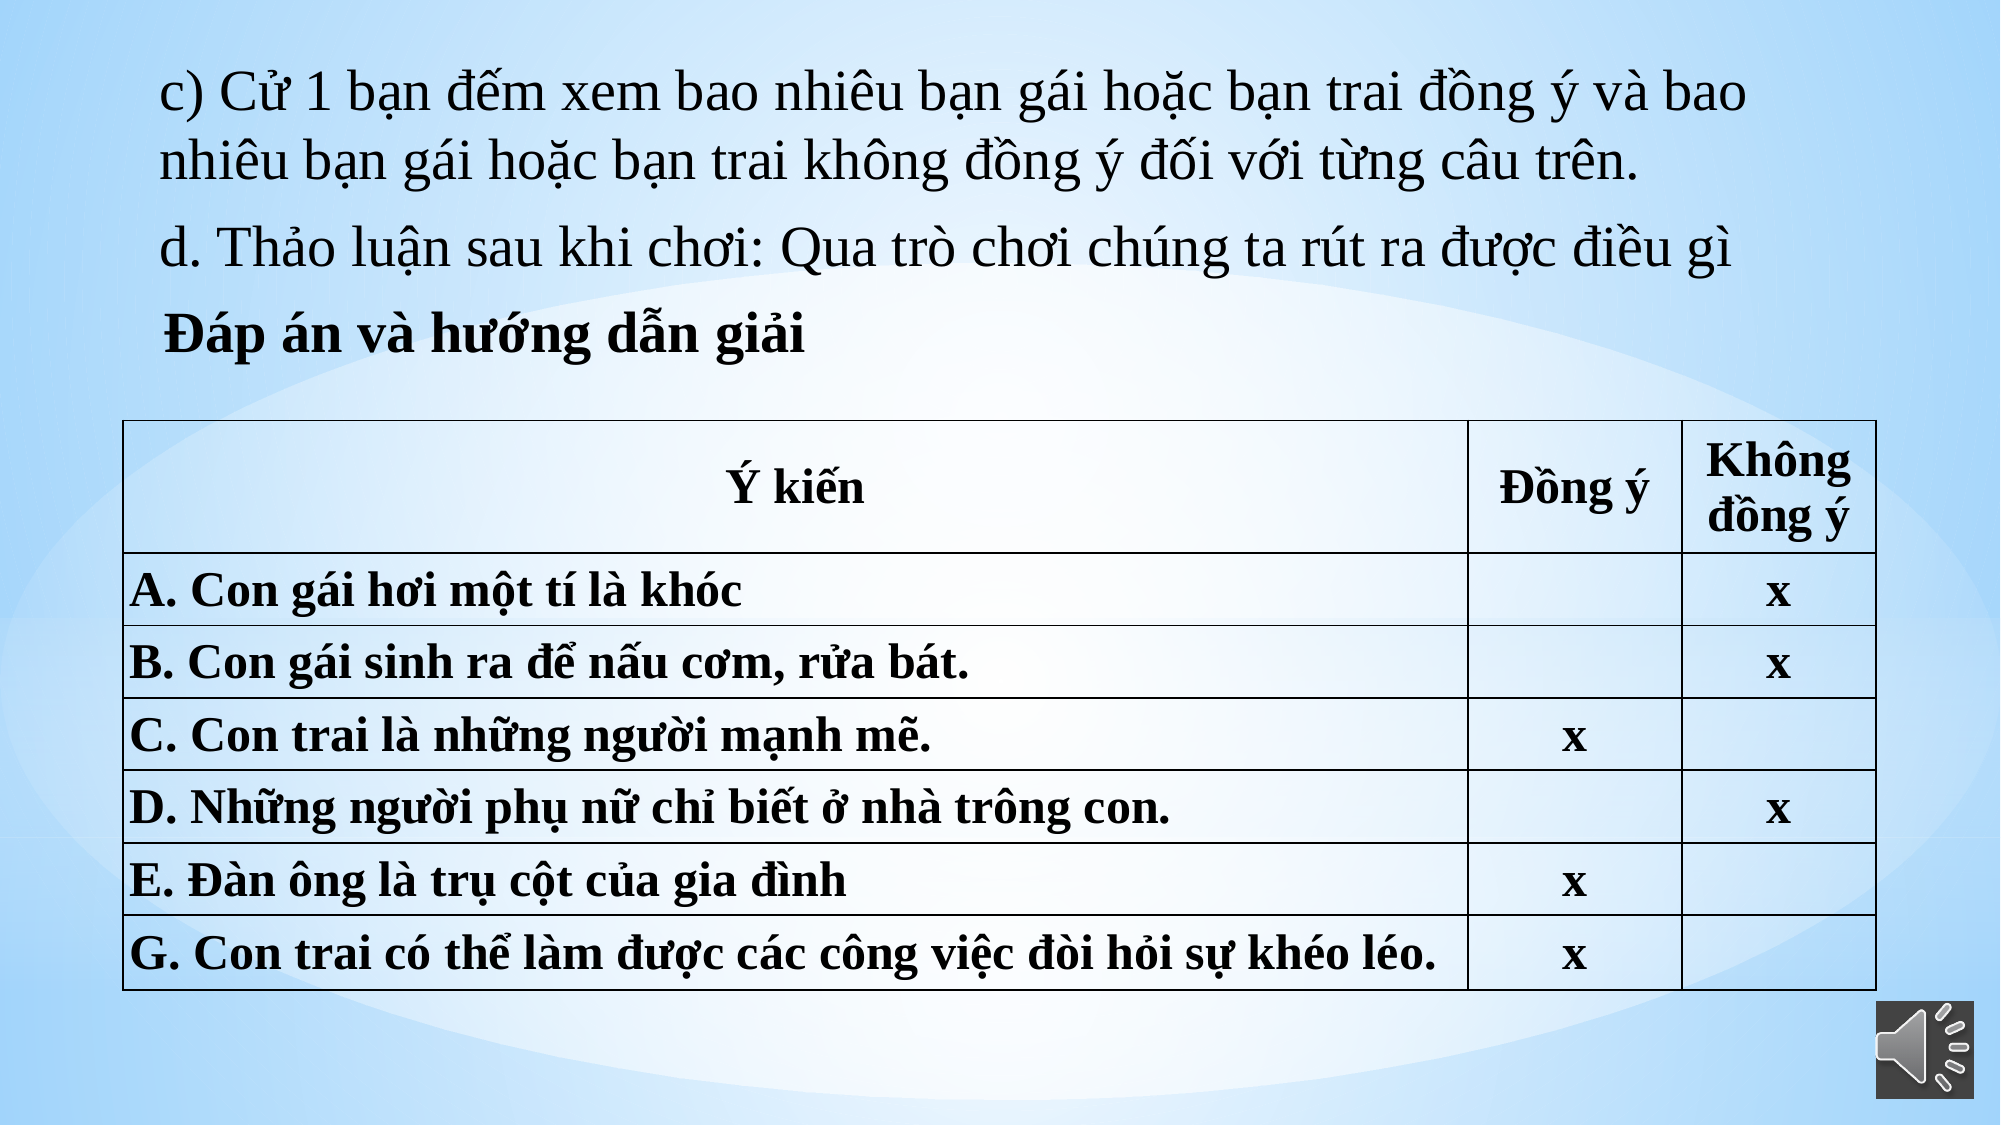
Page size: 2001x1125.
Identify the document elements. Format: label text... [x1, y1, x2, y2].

table_cell [1683, 699, 1875, 769]
table_cell B. Con gái sinh ra để nấu cơm, rửa bát. [124, 626, 1467, 697]
table_cell x [1469, 916, 1681, 989]
text_box Đáp án và hướng dẫn giải [148, 286, 822, 372]
table_cell G. Con trai có thể làm được các công việc đòi hỏi sự khéo léo. [124, 916, 1467, 989]
table_cell E. Đàn ông là trụ cột của gia đình [124, 844, 1467, 914]
table_cell x [1469, 699, 1681, 769]
text_box d. Thảo luận sau khi chơi: Qua trò chơi chúng ta rút ra được điều gì [145, 200, 1847, 286]
table_cell C. Con trai là những người mạnh mẽ. [124, 699, 1467, 769]
table_cell [1683, 844, 1875, 914]
picture [1874, 999, 1976, 1101]
table_header Không đồng ý [1683, 421, 1875, 552]
table_cell A. Con gái hơi một tí là khóc [124, 554, 1467, 625]
table_cell [1683, 916, 1875, 989]
table_cell [1469, 771, 1681, 842]
table_cell x [1469, 844, 1681, 914]
table_header Đồng ý [1469, 421, 1681, 552]
table_cell x [1683, 771, 1875, 842]
table_cell [1469, 626, 1681, 697]
table_header Ý kiến [124, 421, 1467, 552]
table_cell [1469, 554, 1681, 625]
table_cell D. Những người phụ nữ chỉ biết ở nhà trông con. [124, 771, 1467, 842]
text_box c) Cử 1 bạn đếm xem bao nhiêu bạn gái hoặc bạn trai đồng ý và bao nhiêu bạn gái hoặc bạn trai không đồng ý đối với từng câu trên. [145, 44, 1847, 199]
table_cell x [1683, 626, 1875, 697]
table_cell x [1683, 554, 1875, 625]
